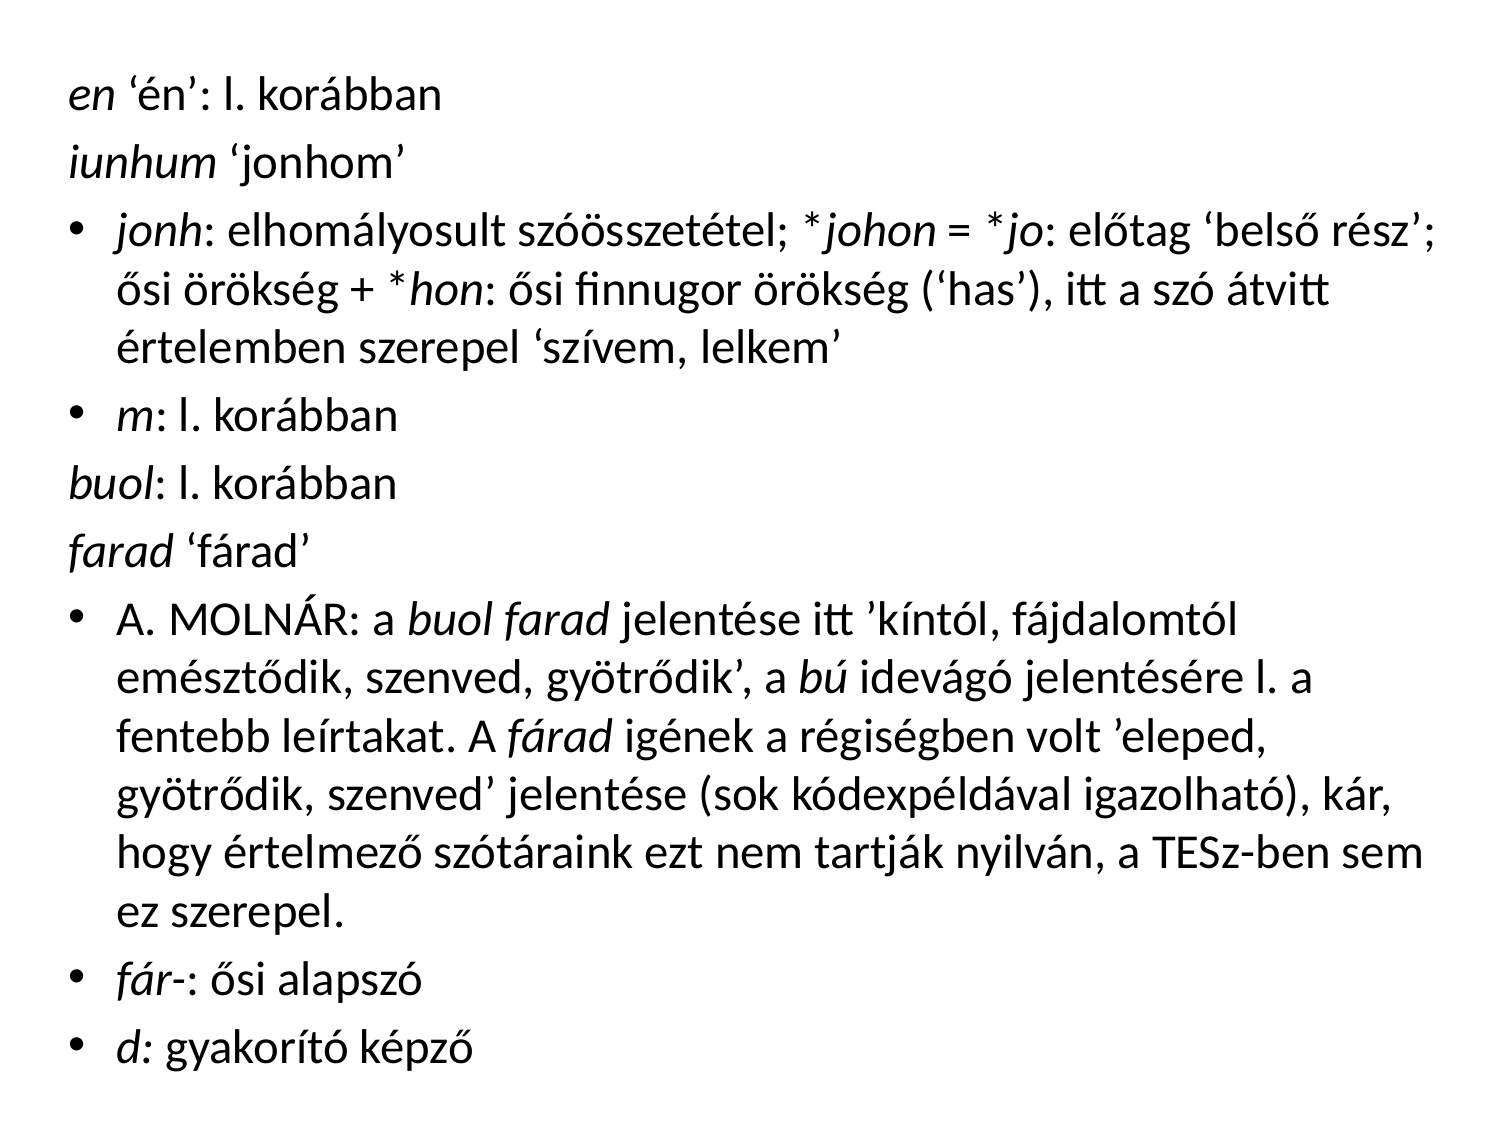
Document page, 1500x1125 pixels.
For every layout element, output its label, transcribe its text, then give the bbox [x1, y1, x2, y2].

list en ‘én’: l. korábban iunhum ‘jonhom’ jonh: elhomályosult szóösszetétel; *johon = *jo: előtag ‘belső rész’; ősi örökség + *hon: ősi finnugor örökség (‘has’), itt a szó átvitt értelemben szerepel ‘szívem, lelkem’ m: l. korábban buol: l. korábban farad ‘fárad’ A. MOLNÁR: a buol farad jelentése itt ’kíntól, fájdalomtól emésztődik, szenved, gyötrődik’, a bú idevágó jelentésére l. a fentebb leírtakat. A fárad igének a régiségben volt ’eleped, gyötrődik, szenved’ jelentése (sok kódexpéldával igazolható), kár, hogy értelmező szótáraink ezt nem tartják nyilván, a TESz-ben sem ez szerepel. fár-: ősi alapszó d: gyakorító képző [53, 54, 1471, 1094]
